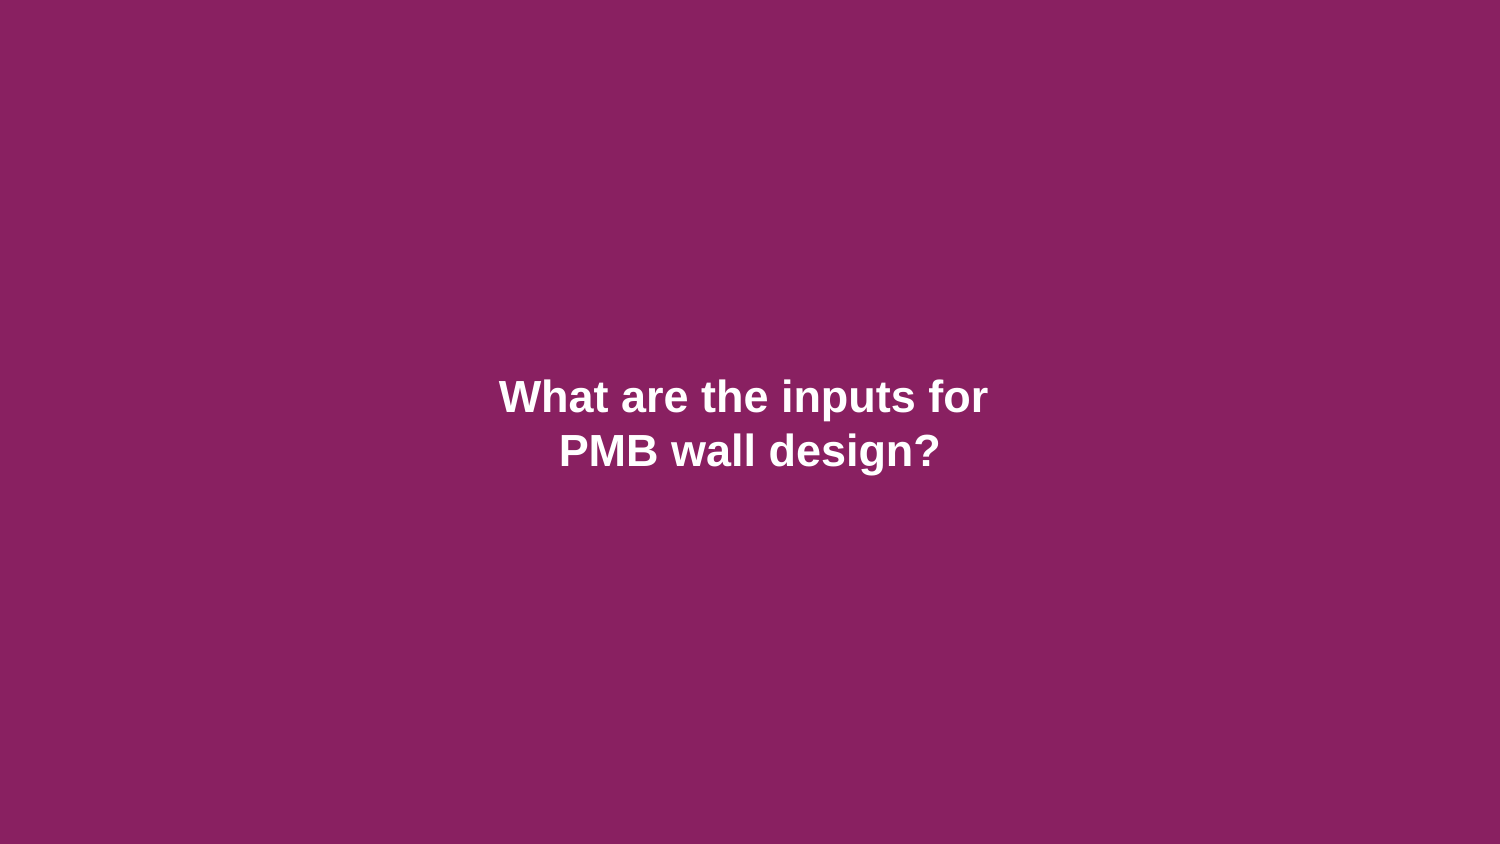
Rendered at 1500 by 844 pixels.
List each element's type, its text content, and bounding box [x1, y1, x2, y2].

title What are the inputs for PMB wall design? [51, 352, 1449, 491]
